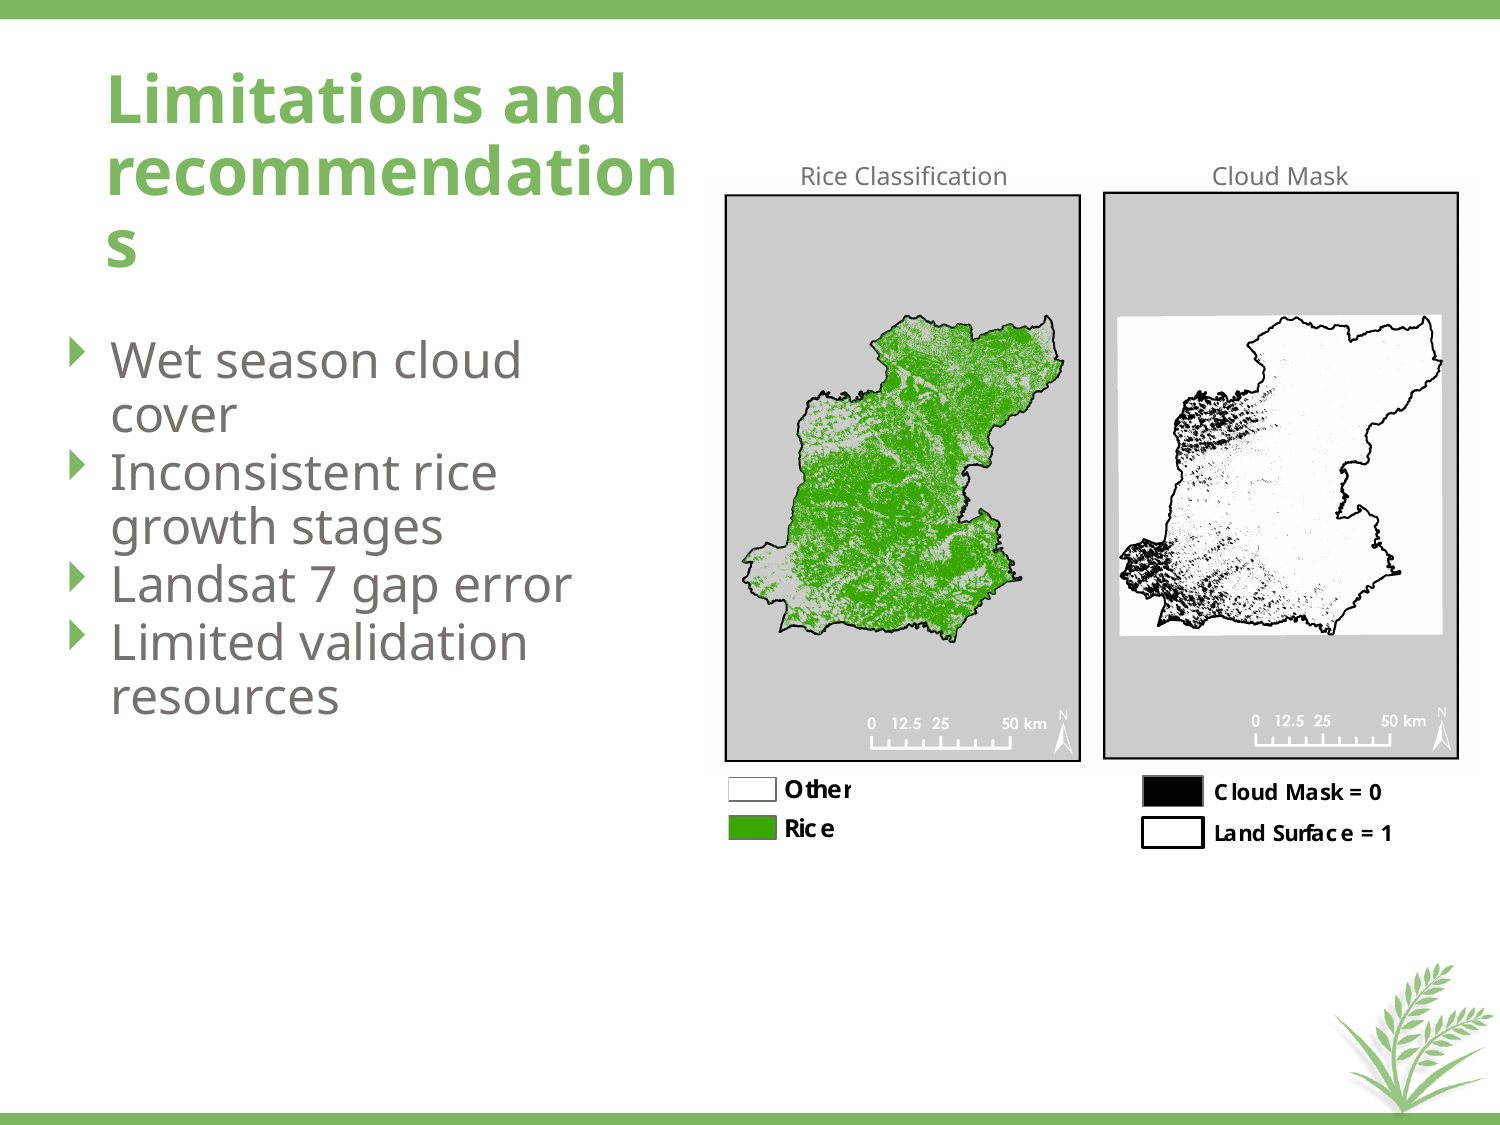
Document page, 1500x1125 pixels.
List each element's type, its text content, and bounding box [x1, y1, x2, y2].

text_box Wet season cloud cover Inconsistent rice growth stages Landsat 7 gap error Limited validation resources [39, 327, 662, 911]
text_box Rice Classification [730, 153, 1079, 176]
picture [1326, 957, 1500, 1116]
list Limitations and recommendations [90, 72, 722, 290]
picture [703, 176, 1481, 851]
text_box Cloud Mask [1105, 153, 1455, 176]
